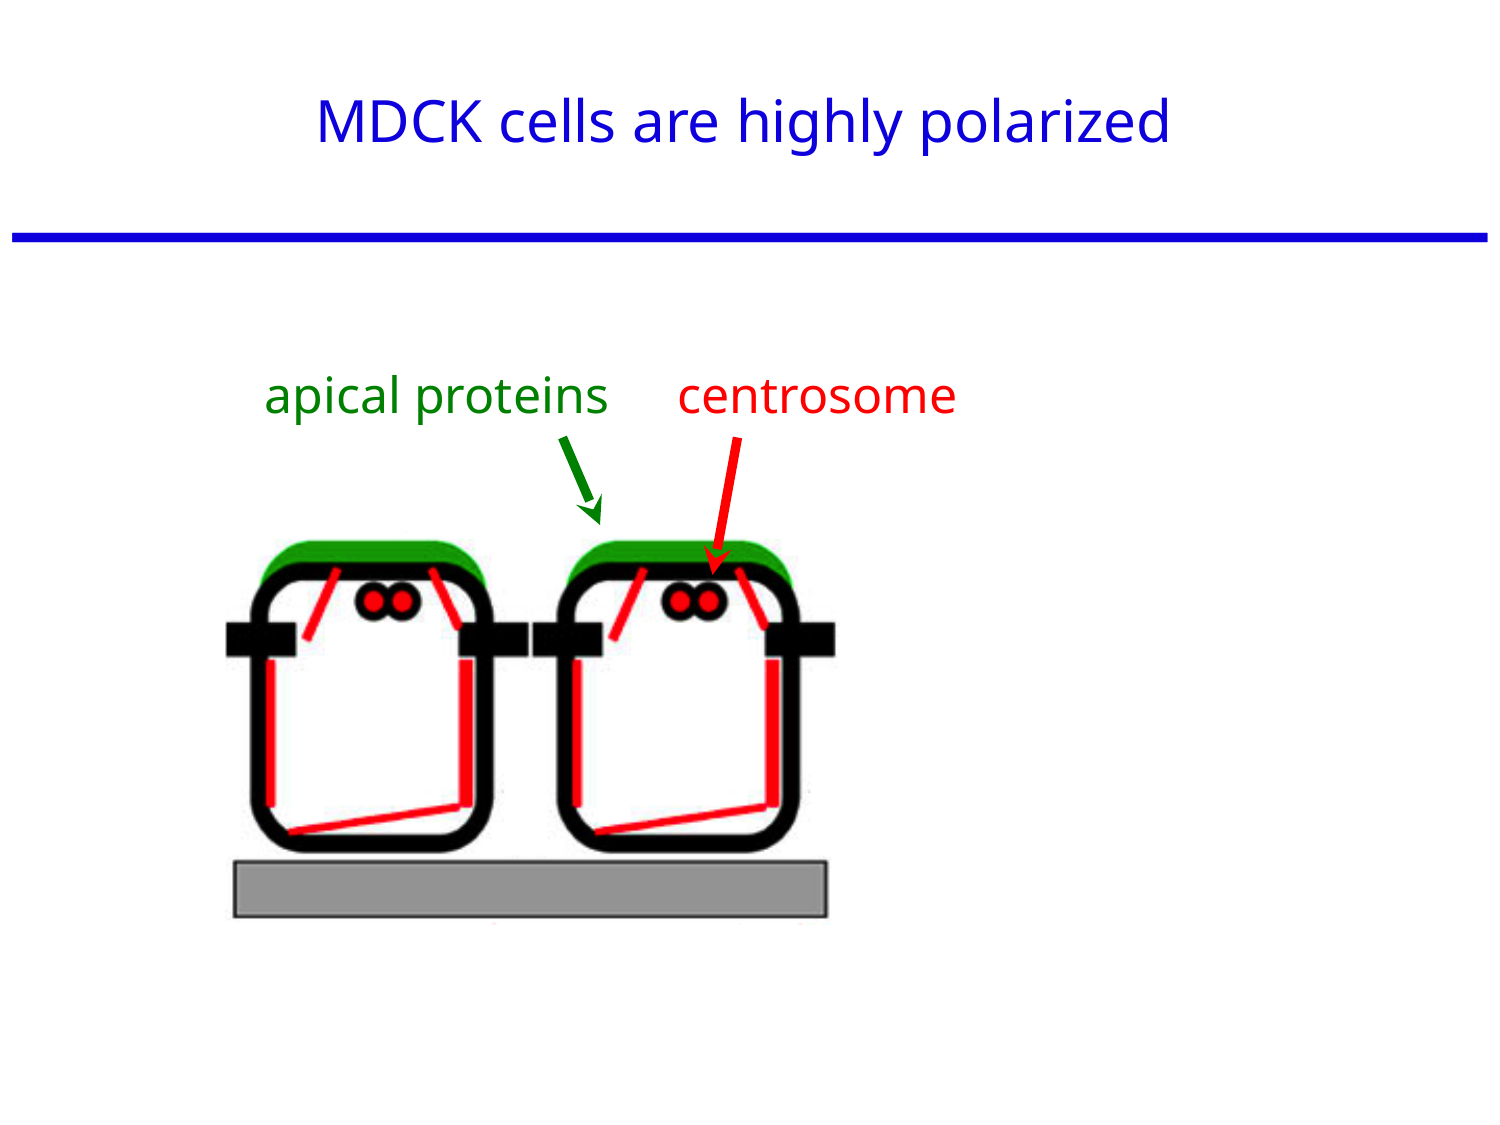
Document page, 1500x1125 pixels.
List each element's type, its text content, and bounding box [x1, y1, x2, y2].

picture [224, 526, 840, 926]
title MDCK cells are highly polarized [50, 24, 1438, 213]
text_box apical proteins [249, 350, 662, 431]
text_box [589, 511, 601, 525]
text_box centrosome [662, 350, 975, 431]
